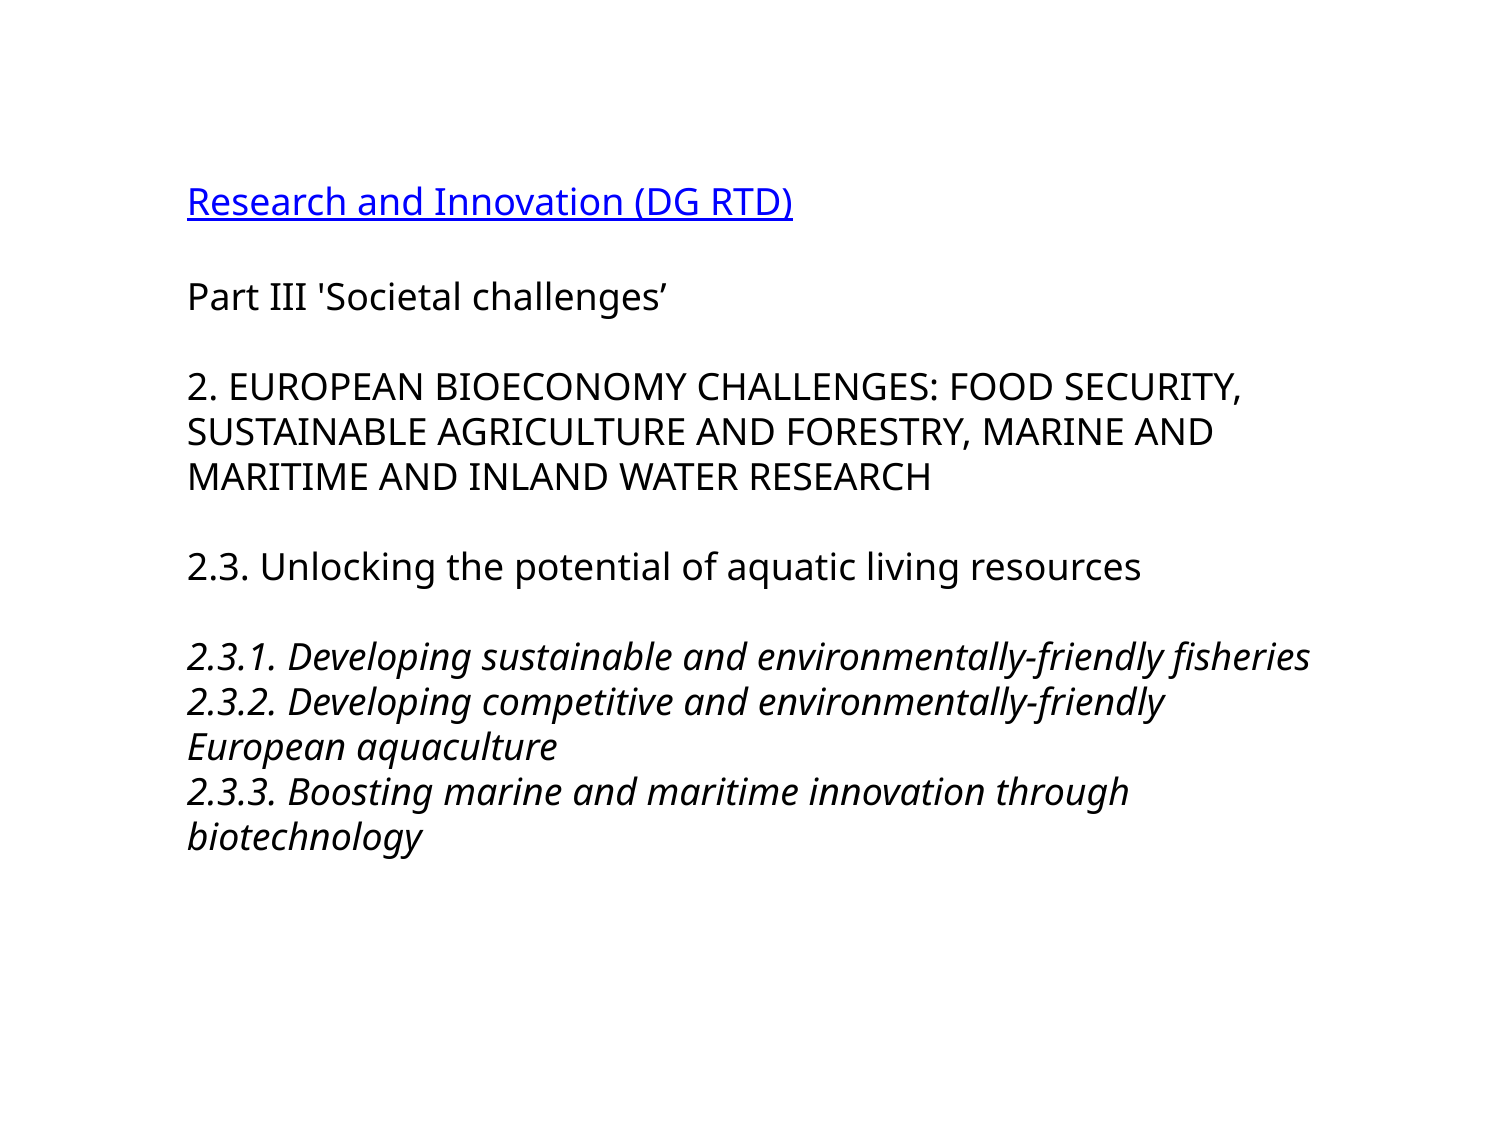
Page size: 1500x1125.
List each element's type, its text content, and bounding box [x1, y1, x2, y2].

text_box Research and Innovation (DG RTD) Part III 'Societal challenges’ 2. EUROPEAN BIOECONOMY CHALLENGES: FOOD SECURITY, SUSTAINABLE AGRICULTURE AND FORESTRY, MARINE AND MARITIME AND INLAND WATER RESEARCH 2.3. Unlocking the potential of aquatic living resources 2.3.1. Developing sustainable and environmentally-friendly fisheries 2.3.2. Developing competitive and environmentally-friendly European aquaculture 2.3.3. Boosting marine and maritime innovation through biotechnology [172, 170, 1331, 956]
